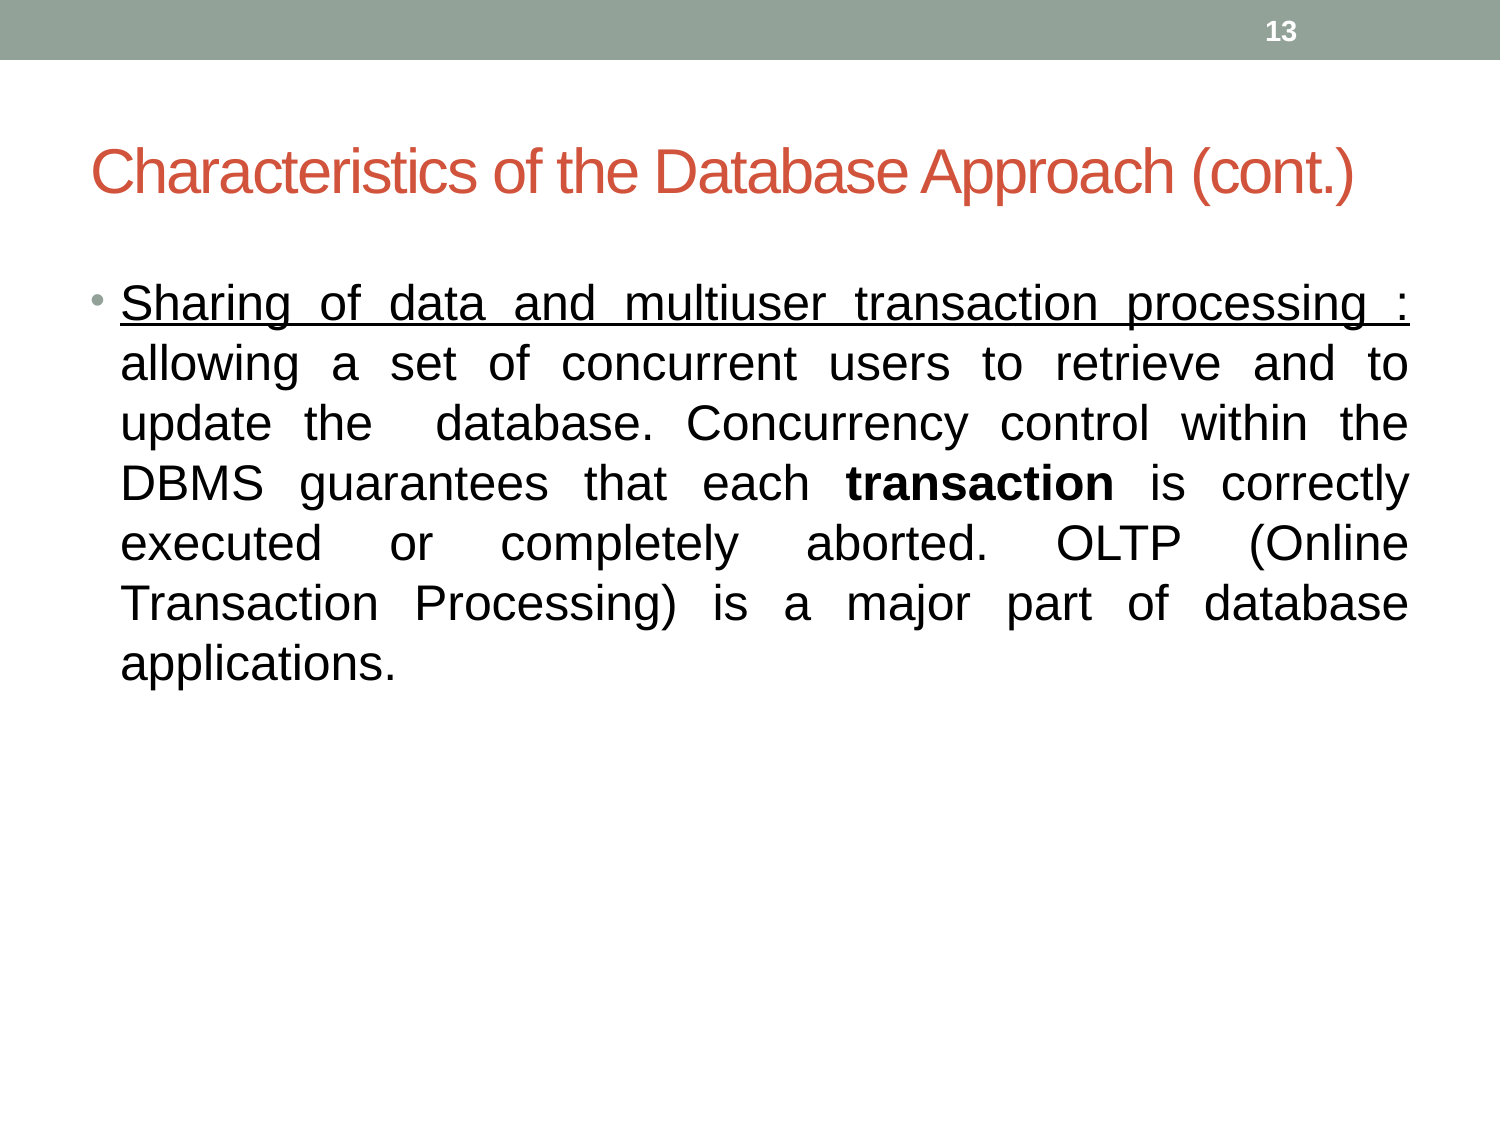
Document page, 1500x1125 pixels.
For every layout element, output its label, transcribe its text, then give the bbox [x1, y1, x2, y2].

list Sharing of data and multiuser transaction processing : allowing a set of concurrent users to retrieve and to update the database. Concurrency control within the DBMS guarantees that each transaction is correctly executed or completely aborted. OLTP (Online Transaction Processing) is a major part of database applications. [75, 262, 1425, 1063]
slide_number 13 [1250, 3, 1425, 57]
title Characteristics of the Database Approach (cont.) [75, 87, 1425, 250]
